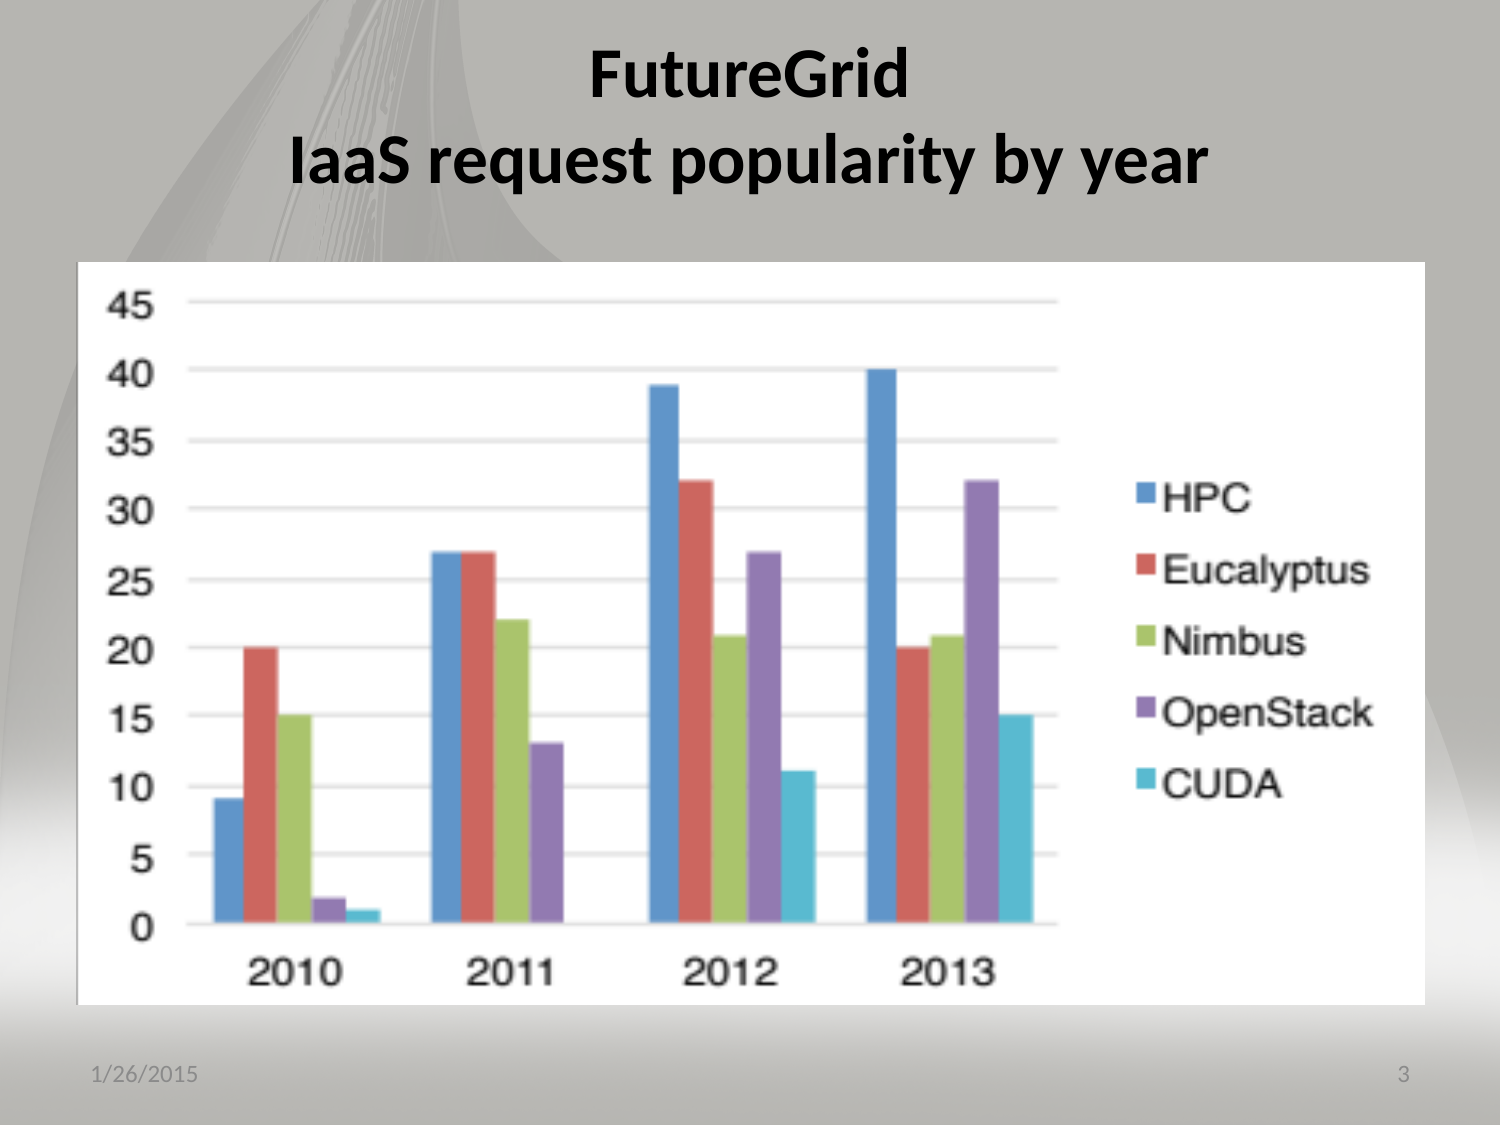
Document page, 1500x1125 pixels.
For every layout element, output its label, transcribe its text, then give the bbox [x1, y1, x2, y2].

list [74, 262, 1426, 1006]
title FutureGrid IaaS request popularity by year [75, 17, 1425, 206]
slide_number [75, 1042, 425, 1103]
slide_number 3 [1074, 1042, 1425, 1103]
picture [0, 0, 1500, 1125]
